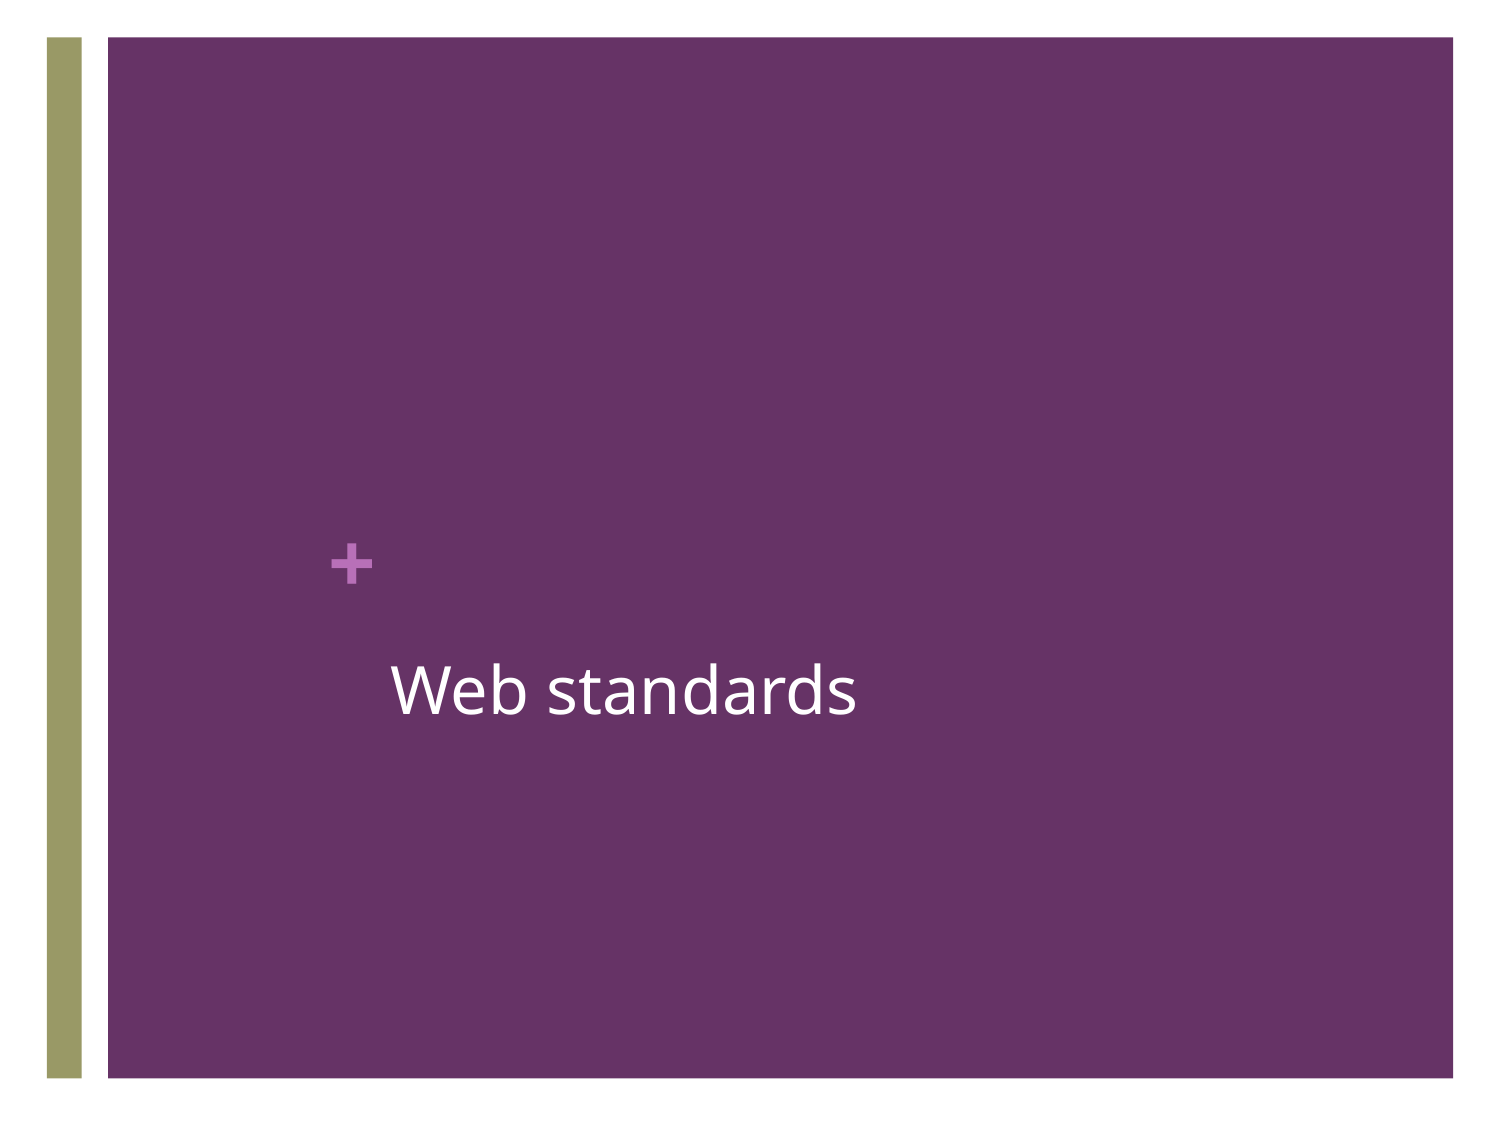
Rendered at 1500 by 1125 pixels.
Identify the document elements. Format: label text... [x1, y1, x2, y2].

title Web standards [375, 512, 1300, 736]
